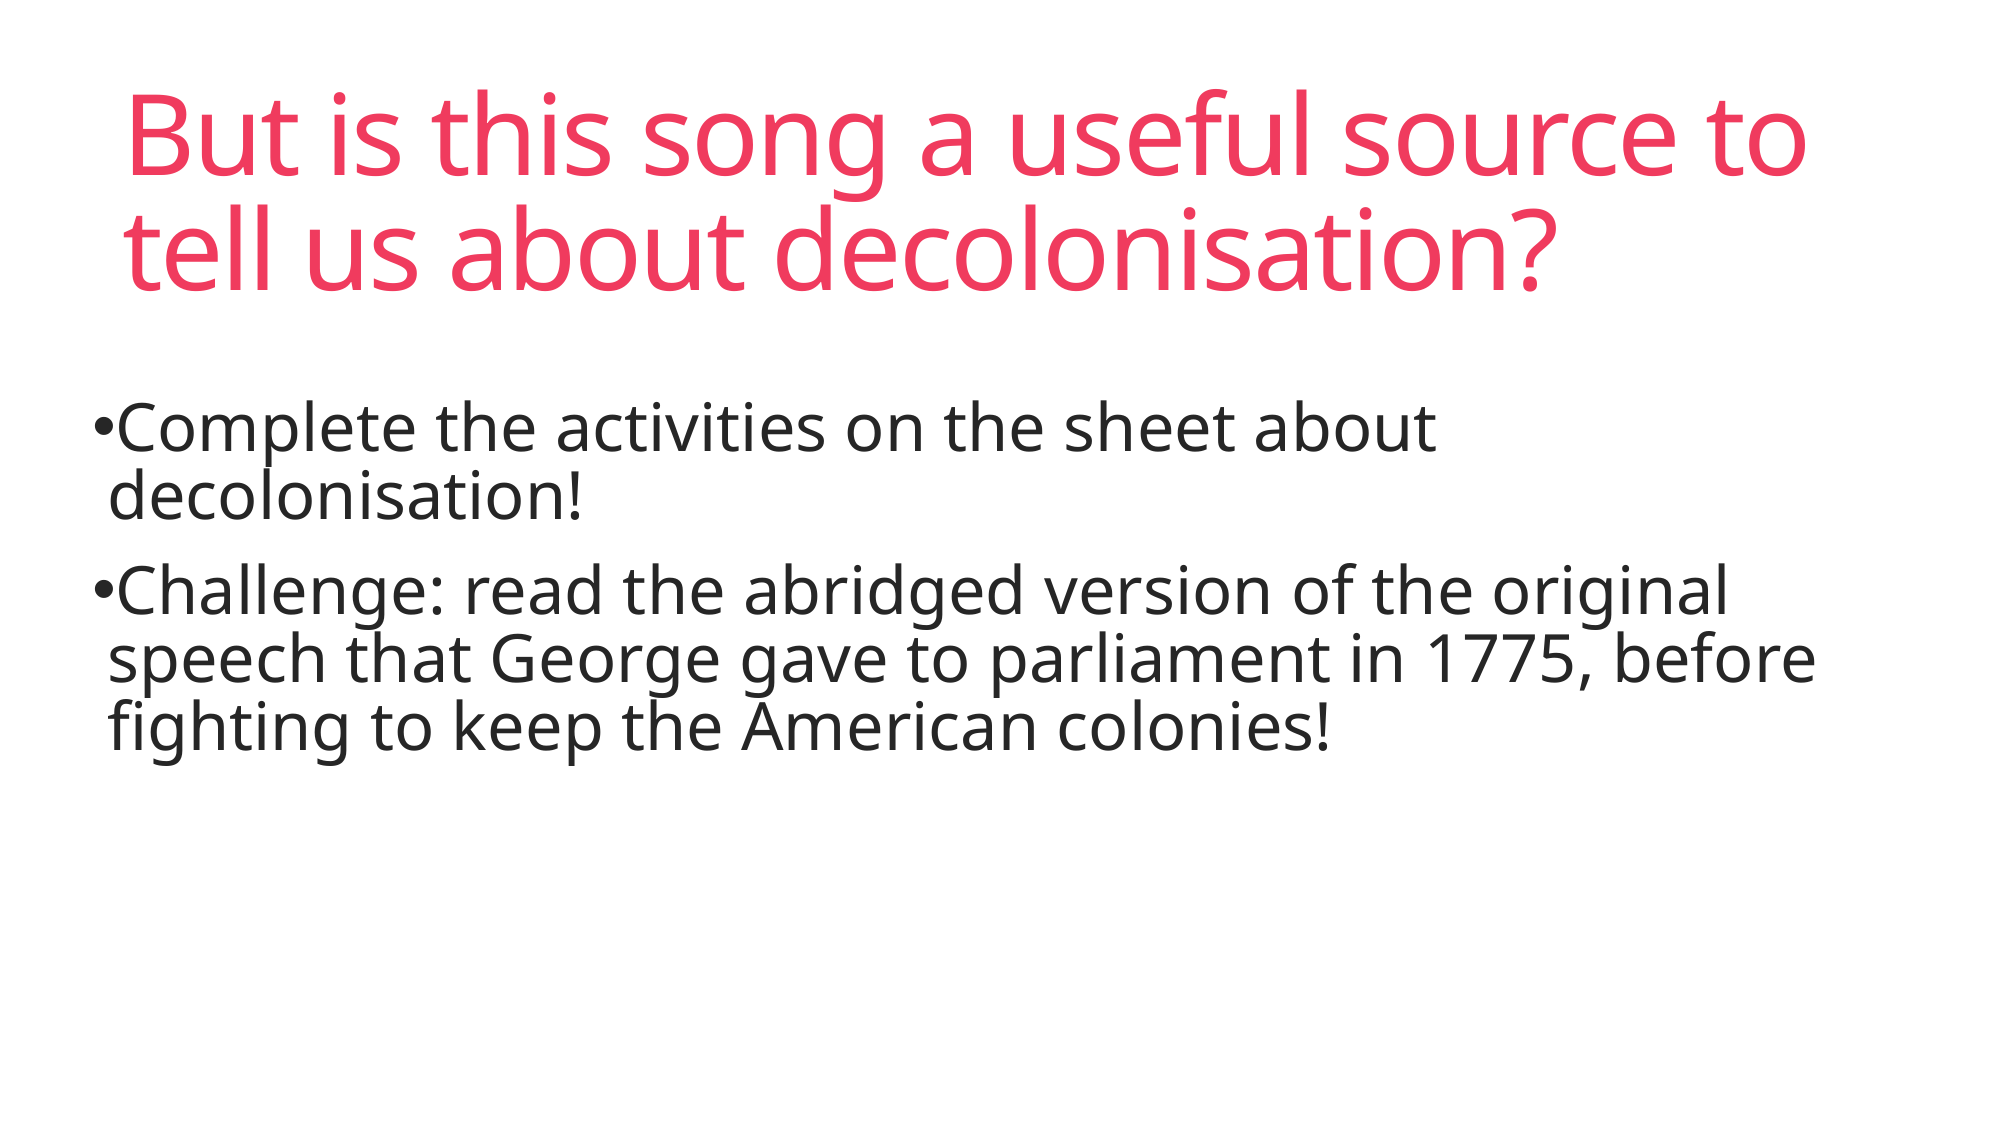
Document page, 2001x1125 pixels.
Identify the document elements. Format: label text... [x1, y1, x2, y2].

title But is this song a useful source to tell us about decolonisation? [107, 62, 1875, 335]
list Complete the activities on the sheet about decolonisation! Challenge: read the abridged version of the original speech that George gave to parliament in 1775, before fighting to keep the American colonies! [77, 389, 1925, 1075]
